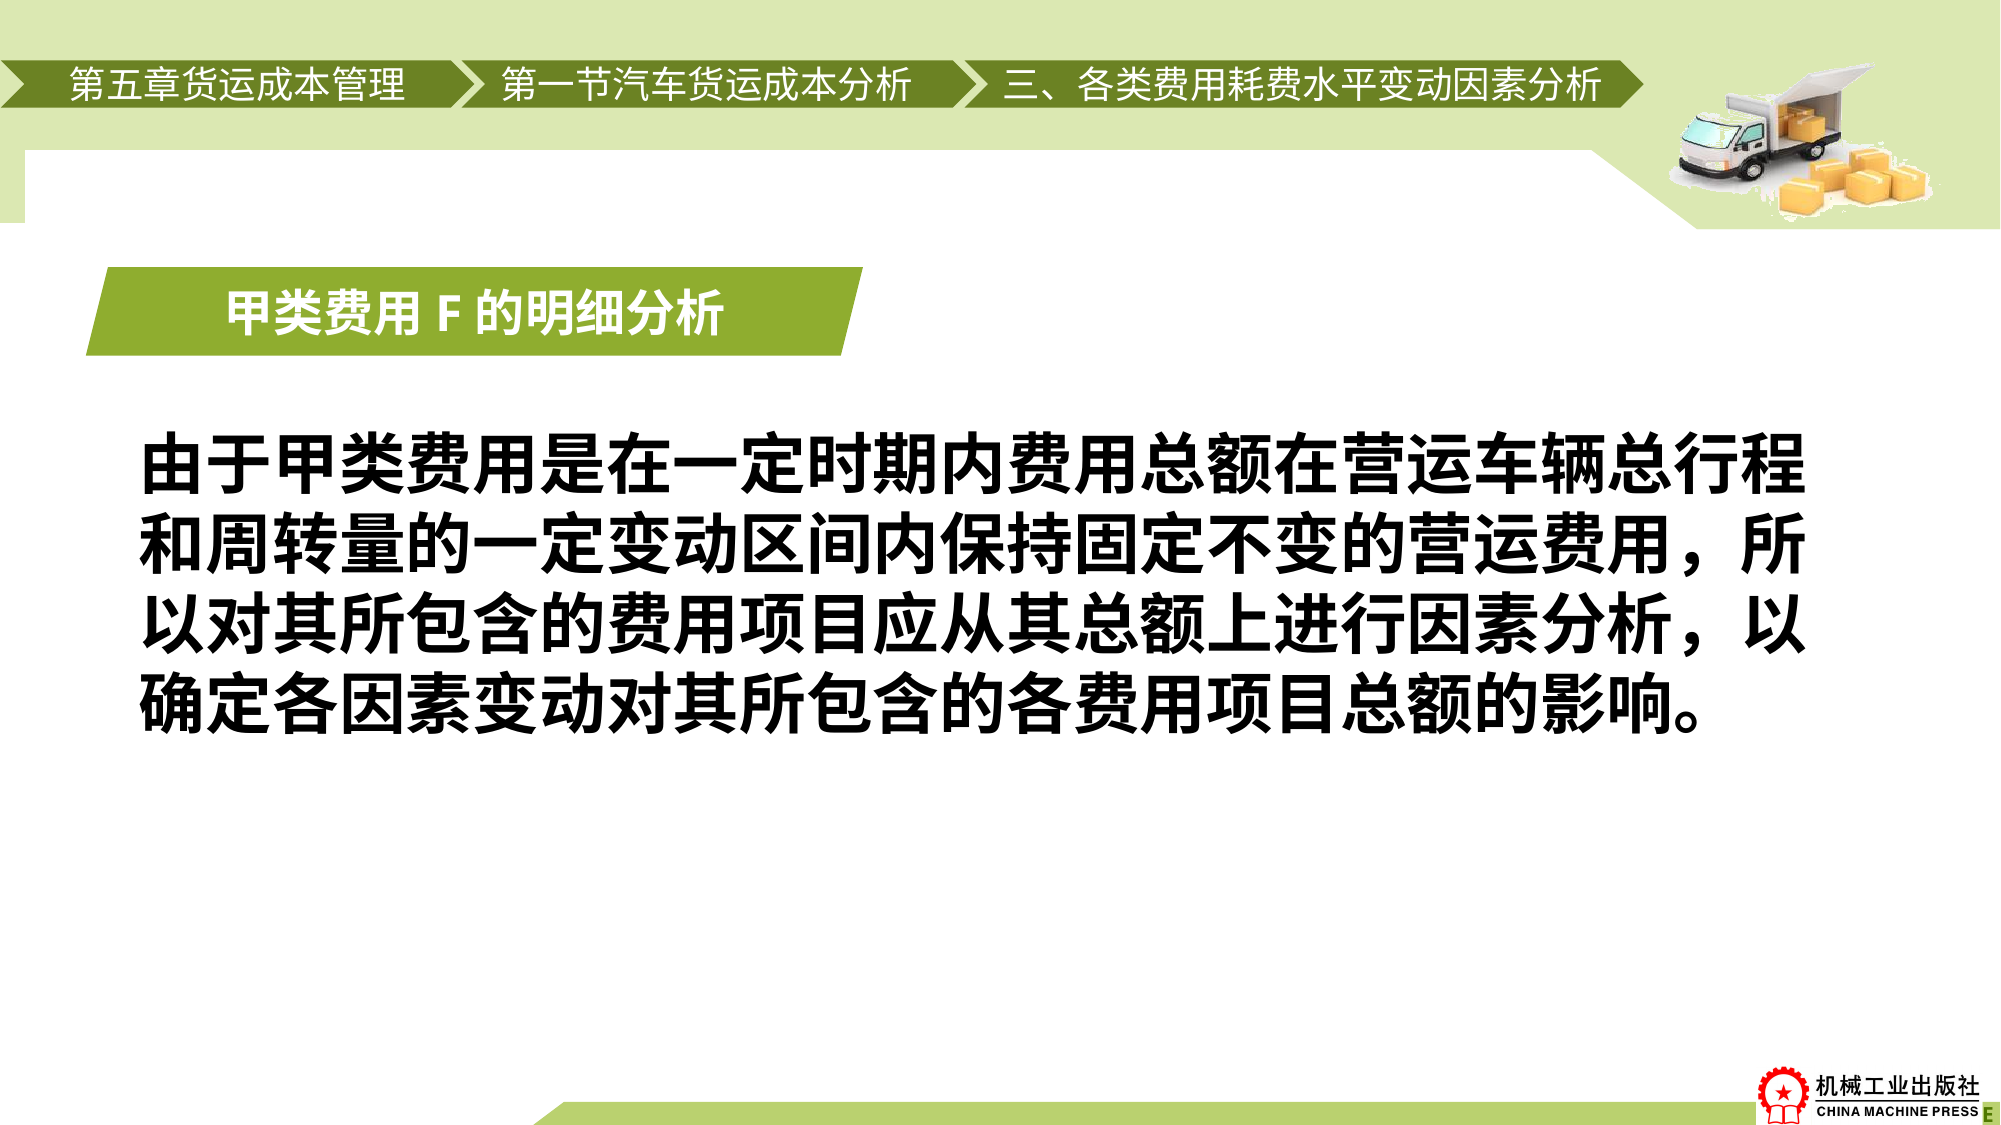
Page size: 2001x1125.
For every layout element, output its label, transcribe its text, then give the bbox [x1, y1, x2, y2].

text_box 甲类费用F的明细分析 [83, 265, 865, 358]
text_box 三、各类费用耗费水平变动因素分析 [962, 58, 1646, 110]
text_box 第一节汽车货运成本分析 [459, 58, 979, 110]
picture [1659, 53, 1941, 228]
picture [1756, 1065, 1983, 1125]
text_box 第五章货运成本管理 [0, 58, 477, 110]
title 由于甲类费用是在一定时期内费用总额在营运车辆总行程和周转量的一定变动区间内保持固定不变的营运费用，所以对其所包含的费用项目应从其总额上进行因素分析，以确定各因素变动对其所包含的各费用项目总额的影响。 [123, 289, 1841, 954]
